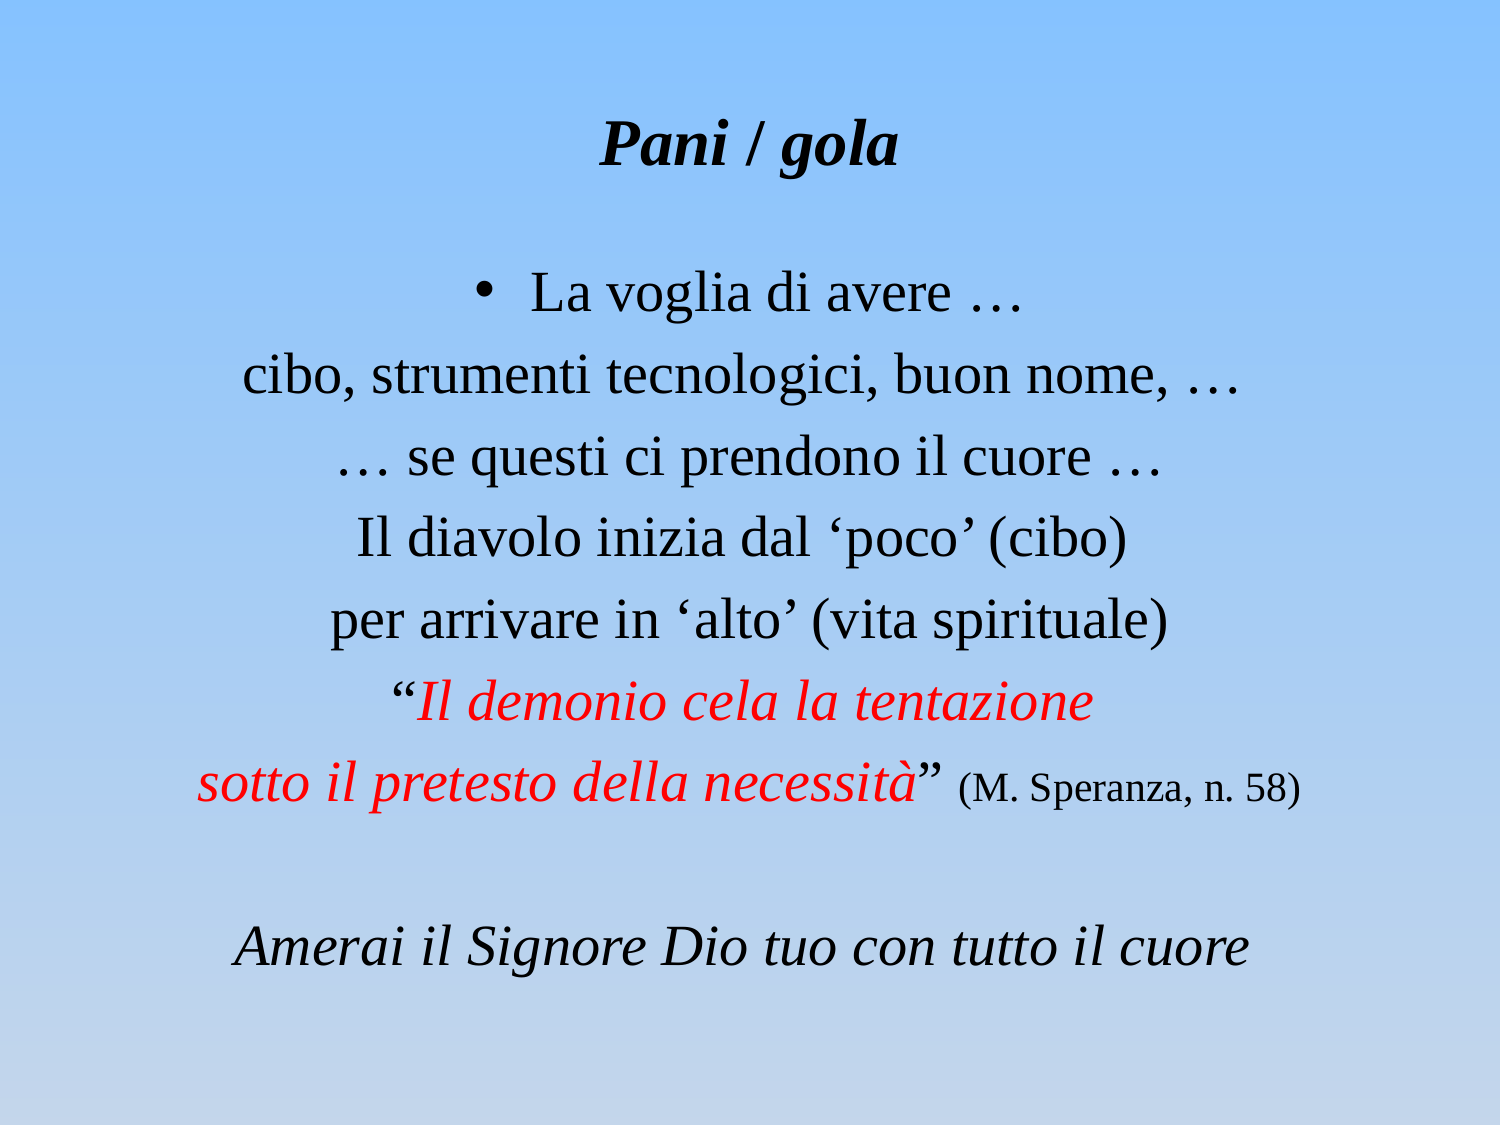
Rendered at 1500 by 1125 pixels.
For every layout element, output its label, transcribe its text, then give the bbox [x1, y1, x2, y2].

title Pani / gola [75, 45, 1425, 233]
list La voglia di avere … cibo, strumenti tecnologici, buon nome, … … se questi ci prendono il cuore … Il diavolo inizia dal ‘poco’ (cibo) per arrivare in ‘alto’ (vita spirituale) “Il demonio cela la tentazione sotto il pretesto della necessità” (M. Speranza, n. 58) Amerai il Signore Dio tuo con tutto il cuore [75, 246, 1425, 1005]
